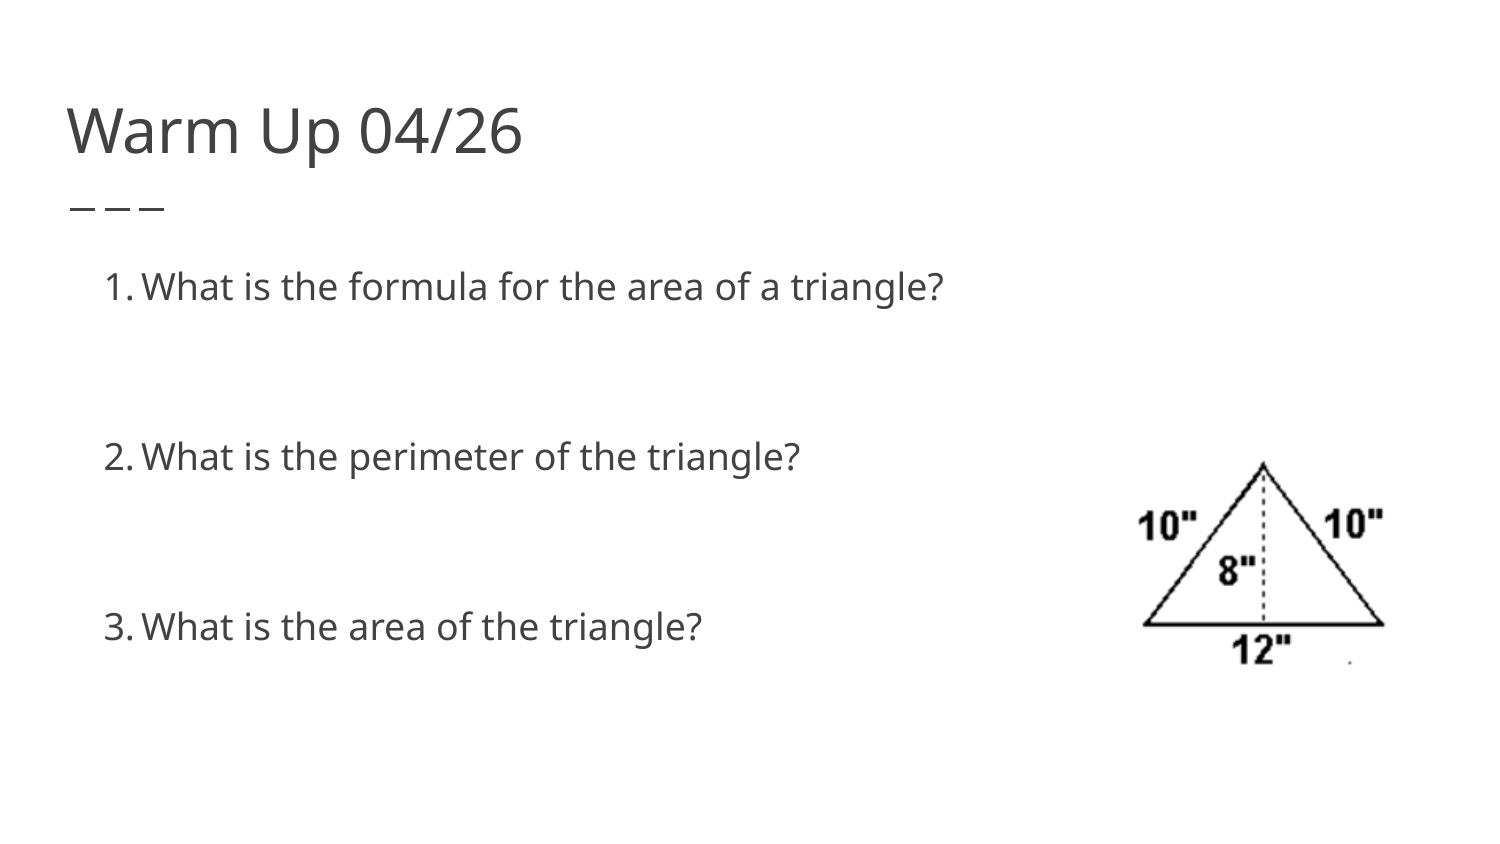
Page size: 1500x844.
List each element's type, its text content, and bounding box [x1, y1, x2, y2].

list What is the formula for the area of a triangle? What is the perimeter of the triangle? What is the area of the triangle? [51, 240, 1449, 750]
title Warm Up 04/26 [51, 61, 1449, 182]
picture [1107, 443, 1418, 685]
